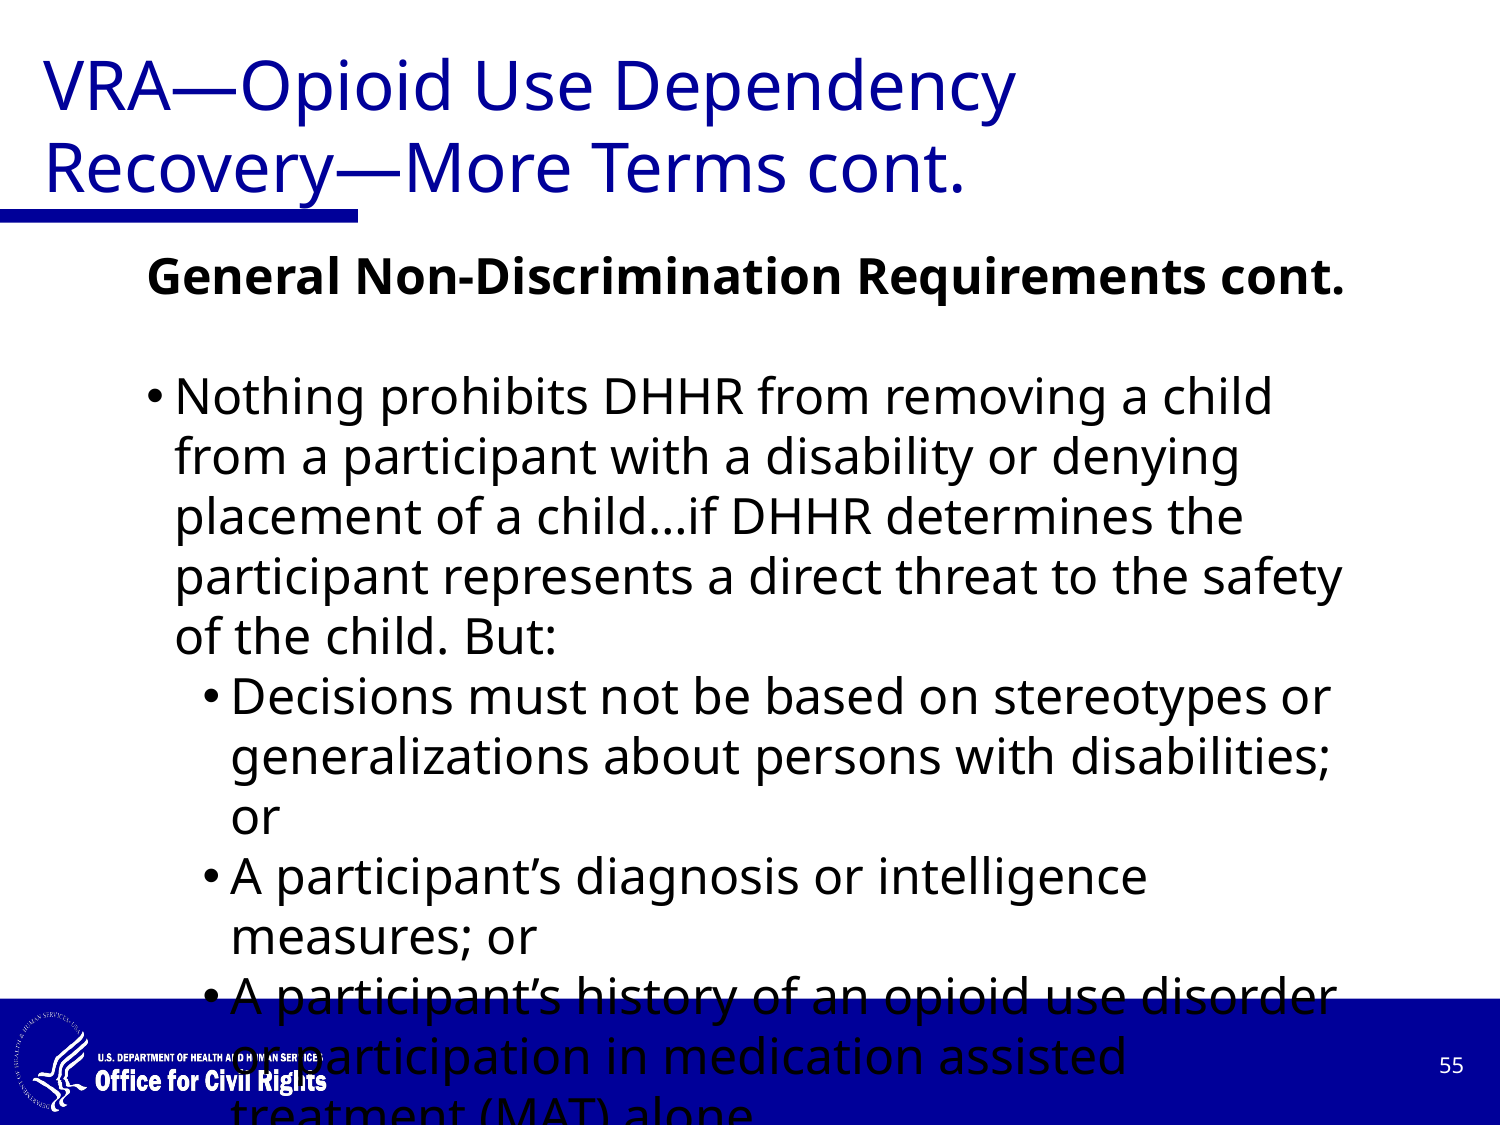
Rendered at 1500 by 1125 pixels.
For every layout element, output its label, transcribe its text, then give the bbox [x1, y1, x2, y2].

picture [14, 1012, 327, 1112]
list General Non-Discrimination Requirements cont. Nothing prohibits DHHR from removing a child from a participant with a disability or denying placement of a child…if DHHR determines the participant represents a direct threat to the safety of the child. But: Decisions must not be based on stereotypes or generalizations about persons with disabilities; or A participant’s diagnosis or intelligence measures; or A participant’s history of an opioid use disorder or participation in medication assisted treatment (MAT) alone [75, 237, 1369, 850]
title VRA—Opioid Use Dependency Recovery—More Terms cont. [28, 59, 1322, 189]
